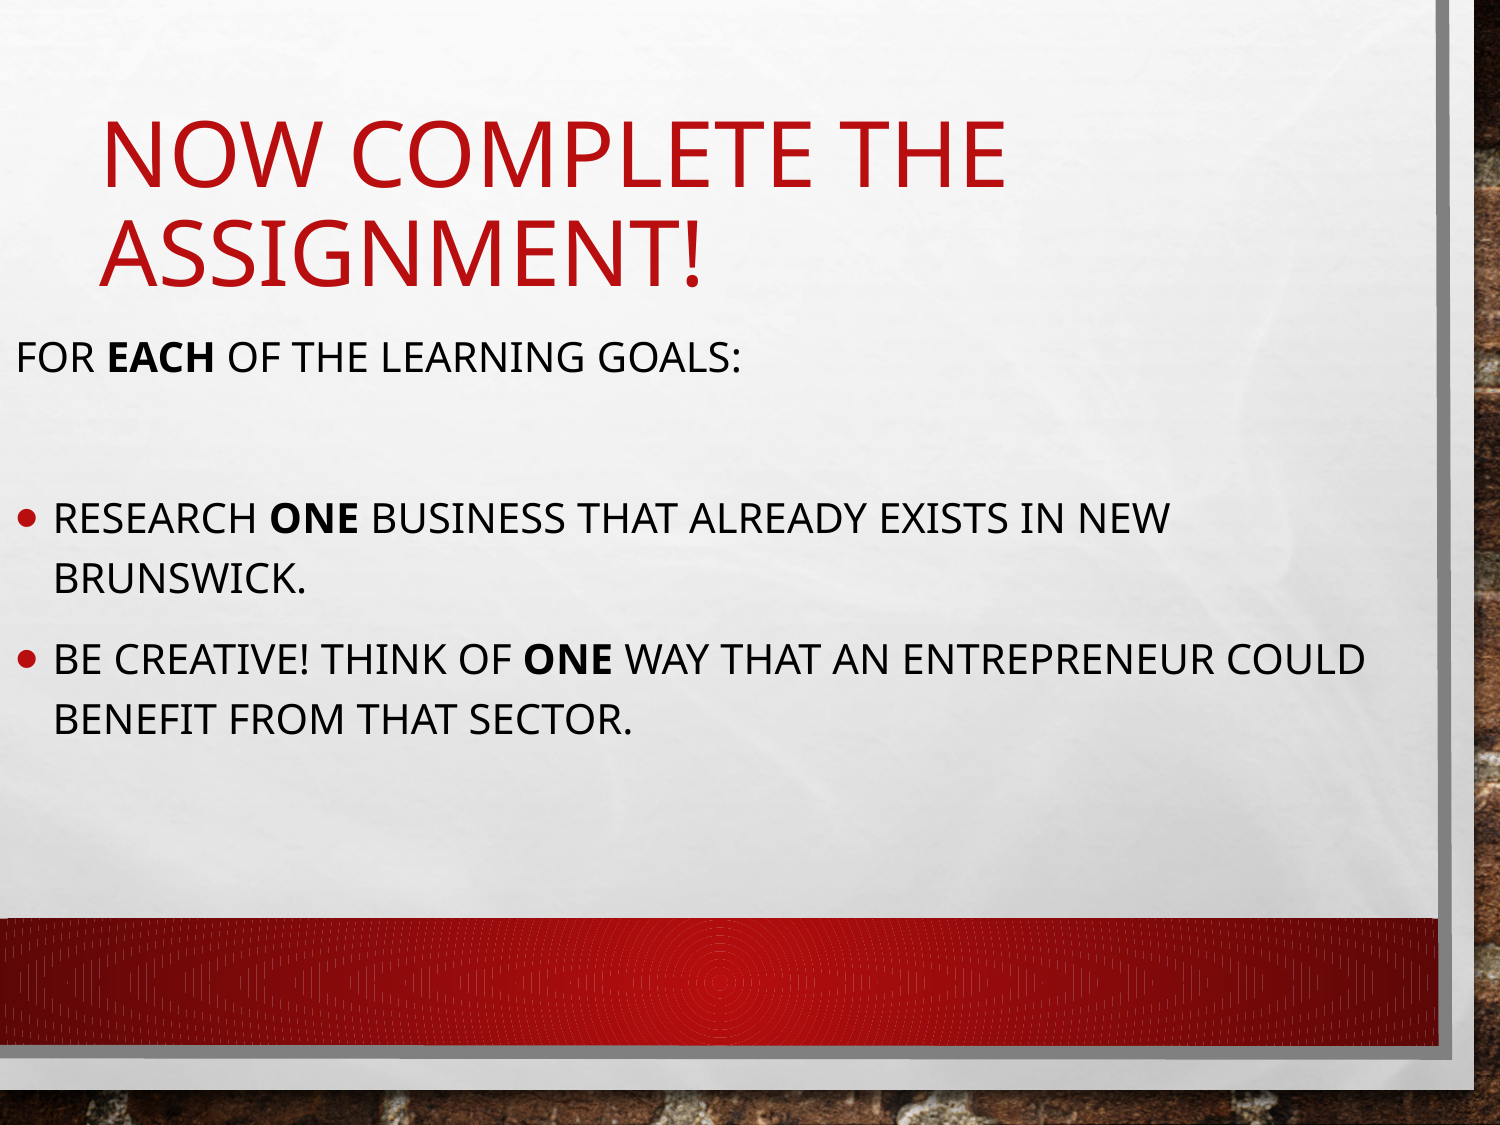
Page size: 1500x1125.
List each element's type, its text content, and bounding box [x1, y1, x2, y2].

picture [0, 0, 1500, 1125]
title Now Complete the Assignment! [84, 112, 1364, 287]
list For each of the learning goals: Research one business that already exists in New Brunswick. Be creative! Think of one way that an entrepreneur could benefit from that sector. [0, 287, 1438, 938]
